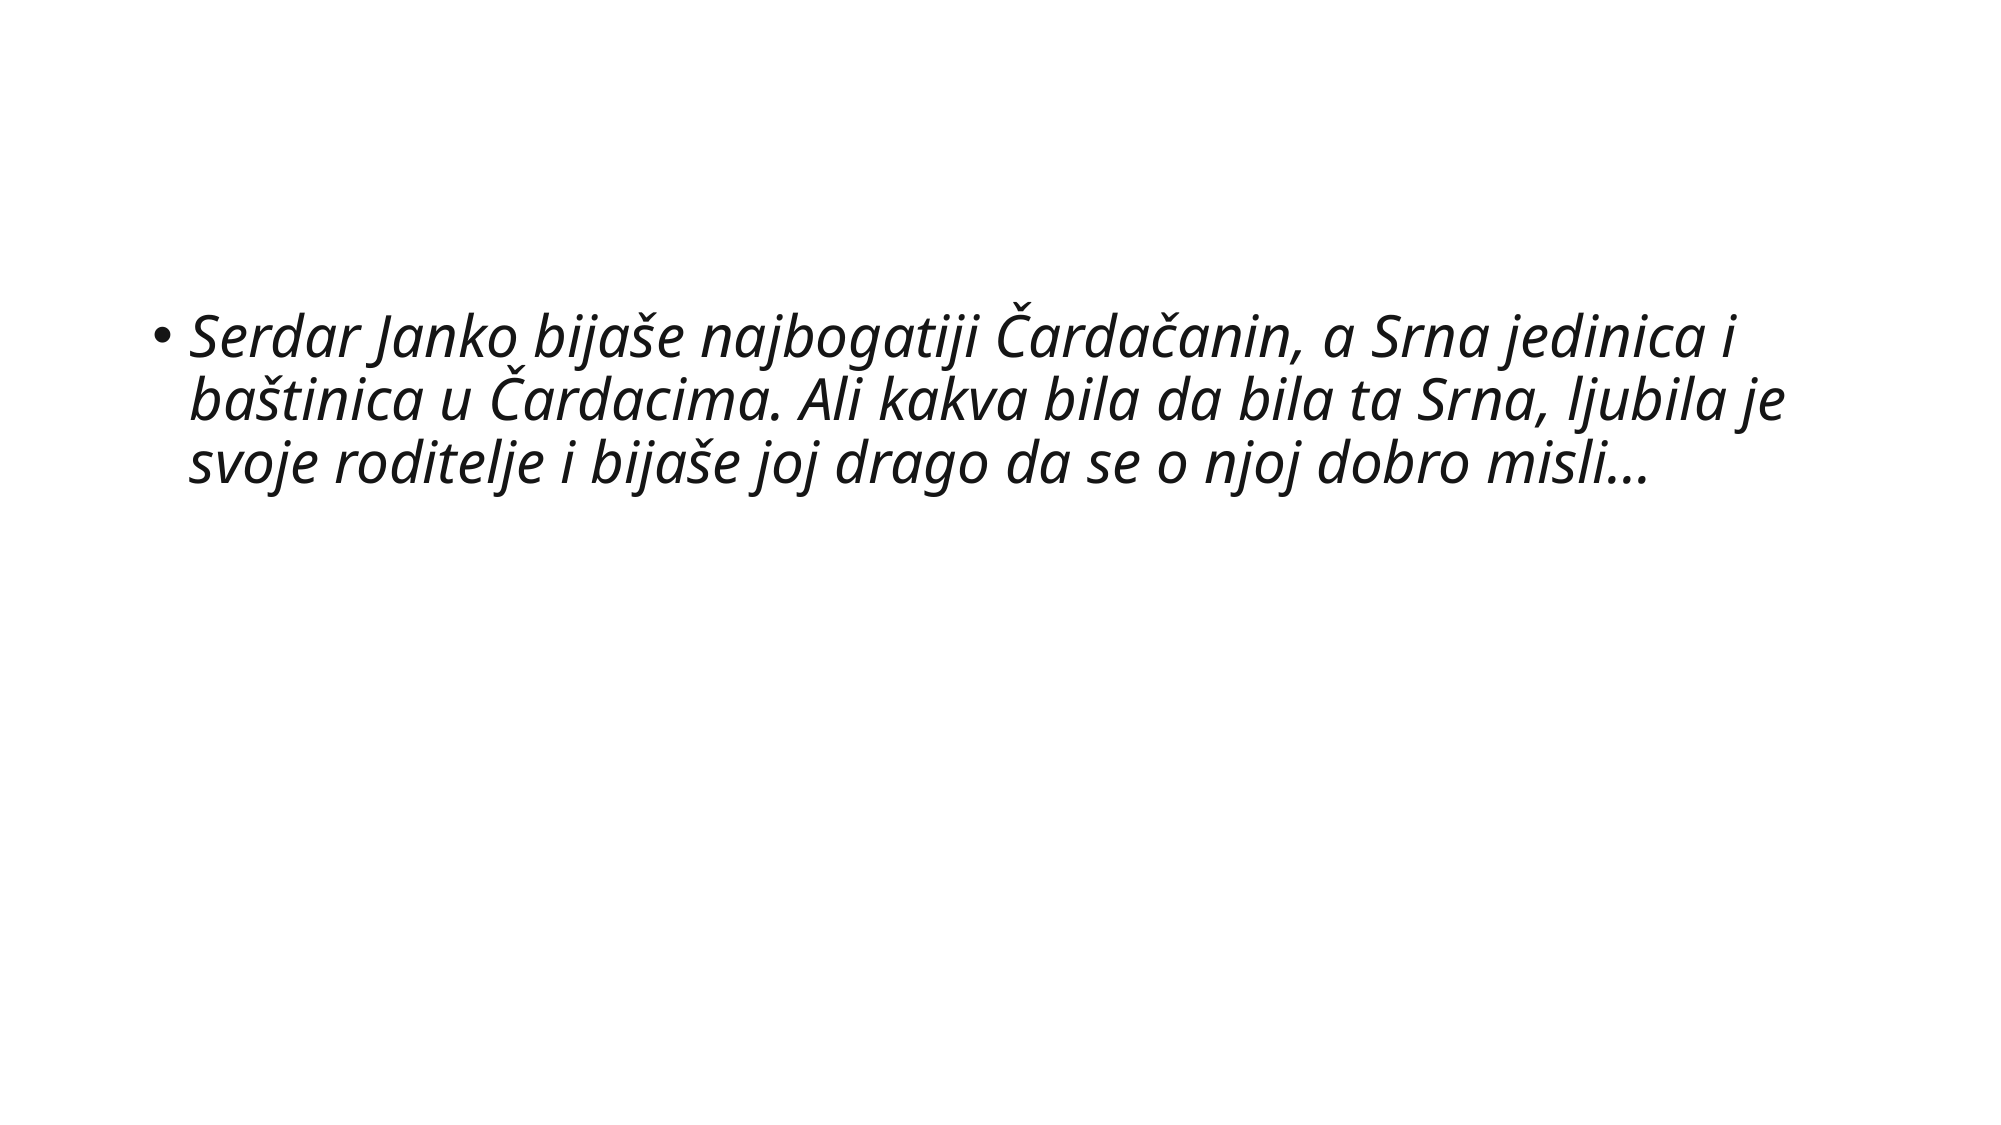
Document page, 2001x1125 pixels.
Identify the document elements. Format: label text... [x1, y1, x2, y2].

list Serdar Janko bijaše najbogatiji Čardačanin, a Srna jedinica i baštinica u Čardacima. Ali kakva bila da bila ta Srna, ljubila je svoje roditelje i bijaše joj drago da se o njoj dobro misli... [137, 299, 1863, 1014]
